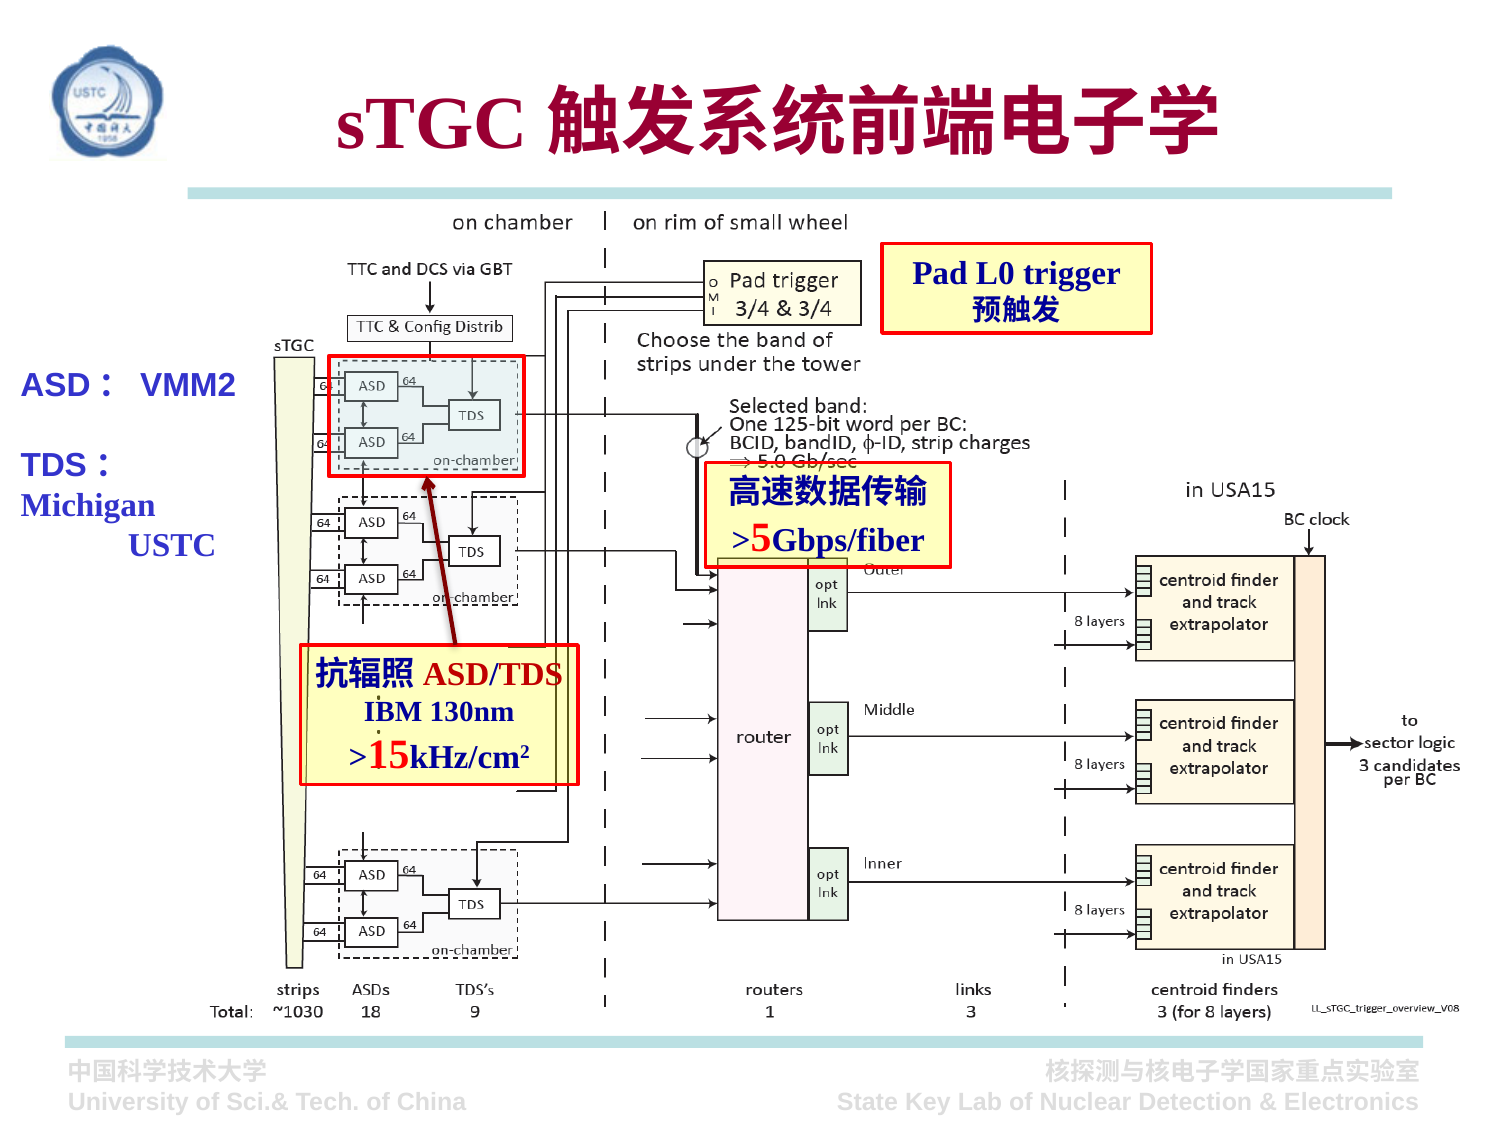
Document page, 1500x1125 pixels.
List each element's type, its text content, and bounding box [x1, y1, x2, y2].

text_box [206, 207, 1500, 1036]
text_box sTGC触发系统前端电子学 [321, 66, 1236, 172]
picture [49, 42, 167, 161]
text_box TDS： Michigan USTC [5, 436, 201, 571]
text_box ASD：VMM2 [5, 355, 201, 411]
